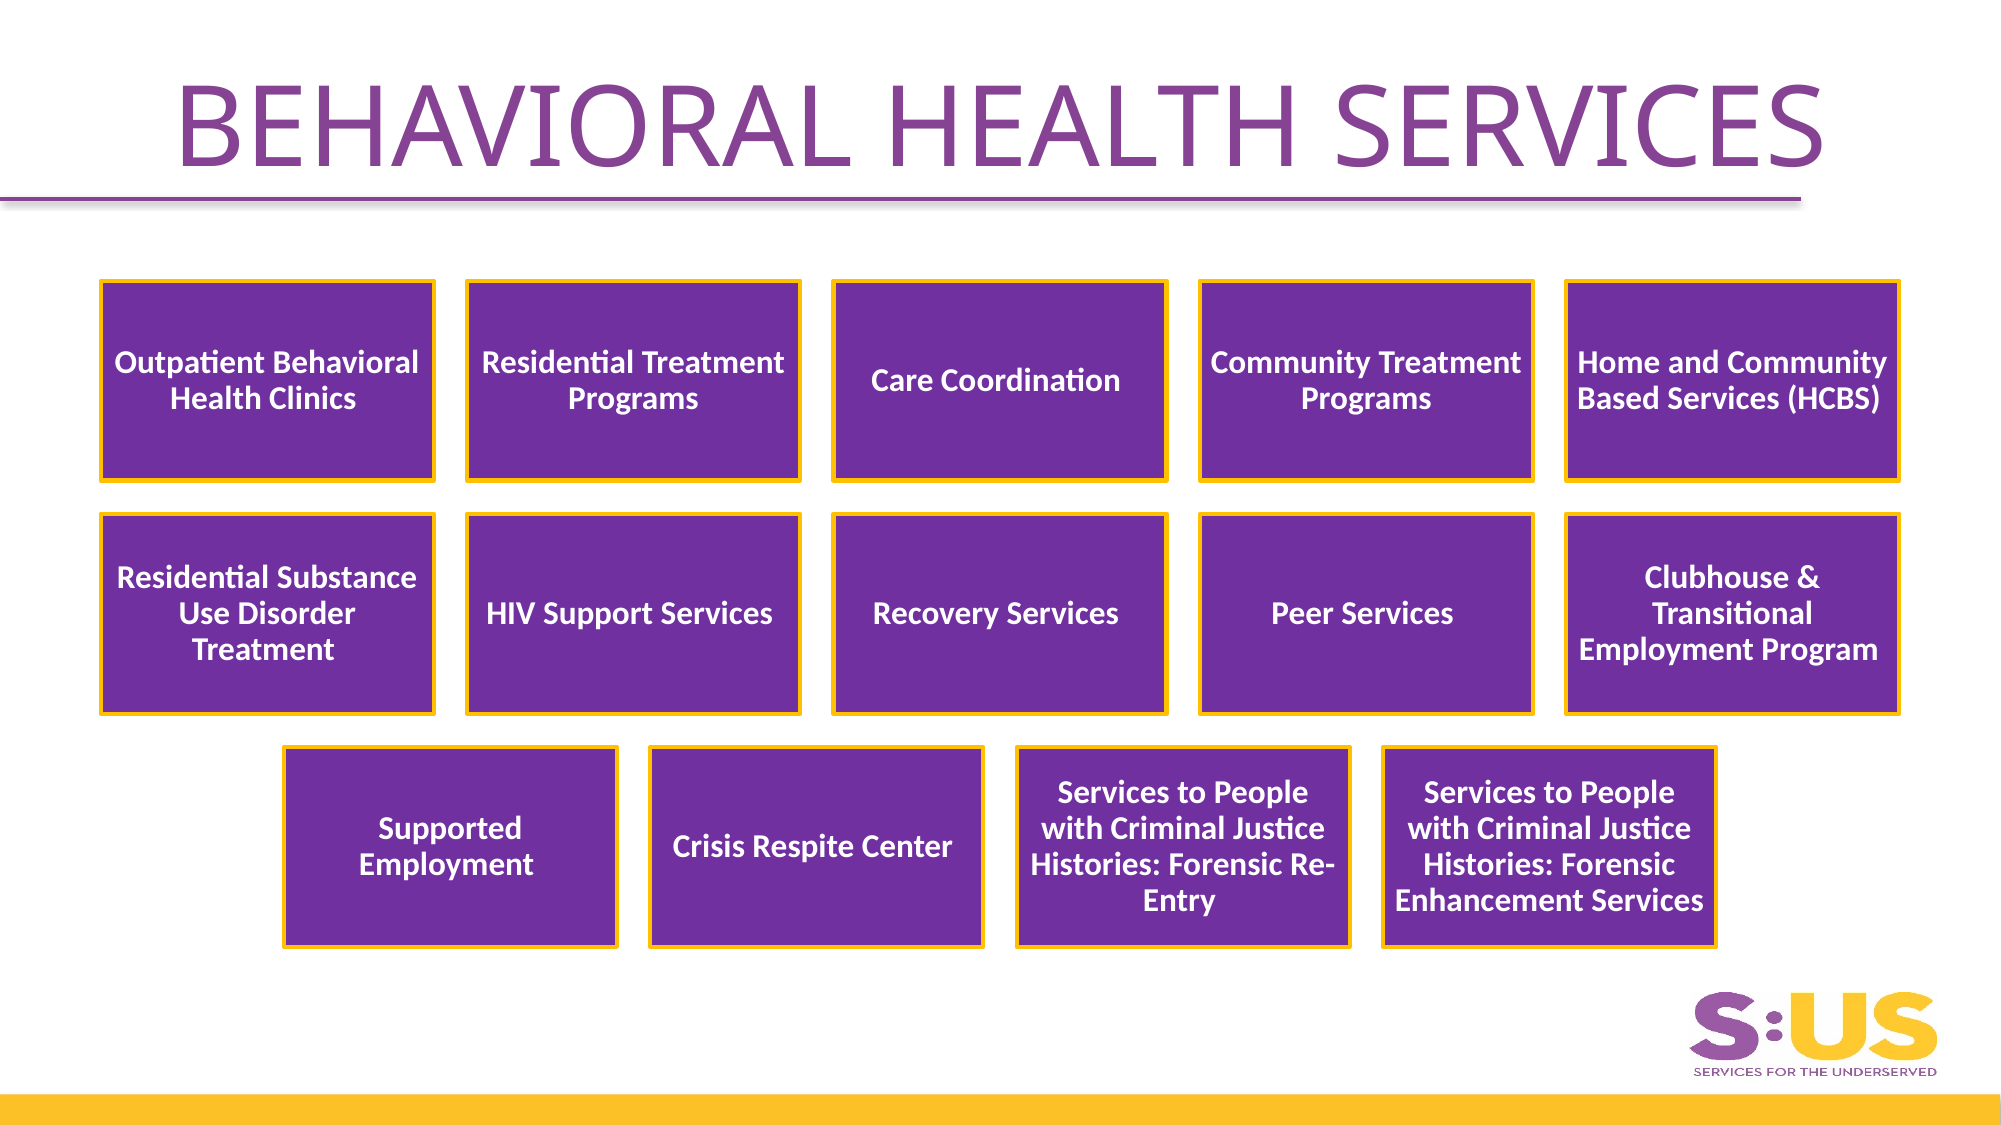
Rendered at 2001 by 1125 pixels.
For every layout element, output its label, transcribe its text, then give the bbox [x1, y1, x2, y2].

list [99, 262, 1901, 966]
title BEHAVIORAL HEALTH SERVICES [99, 45, 1900, 199]
picture [1689, 992, 1937, 1076]
